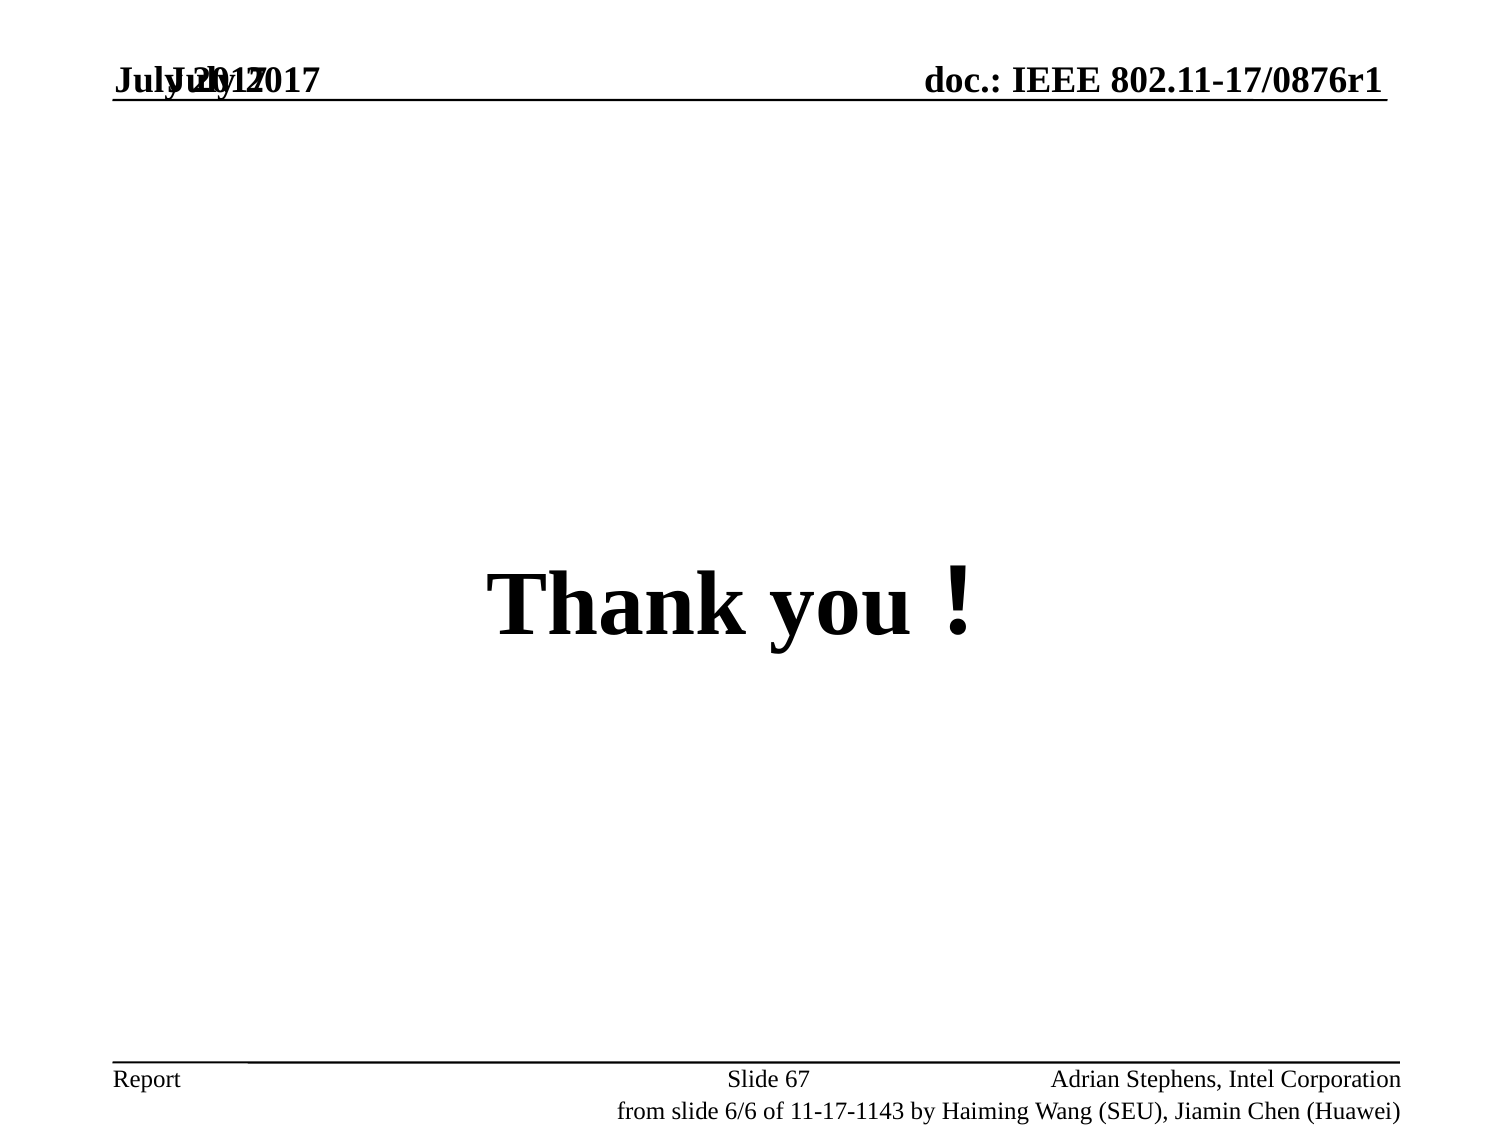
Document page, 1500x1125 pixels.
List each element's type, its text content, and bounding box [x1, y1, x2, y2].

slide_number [114, 54, 374, 101]
text_box Thank you！ [119, 386, 1395, 893]
text_box from slide 6/6 of 11-17-1143 by Haiming Wang (SEU), Jiamin Chen (Huawei) [343, 1087, 1417, 1125]
slide_number Slide 67 [724, 1062, 813, 1087]
footer Adrian Stephens, Intel Corporation [935, 1062, 1402, 1087]
